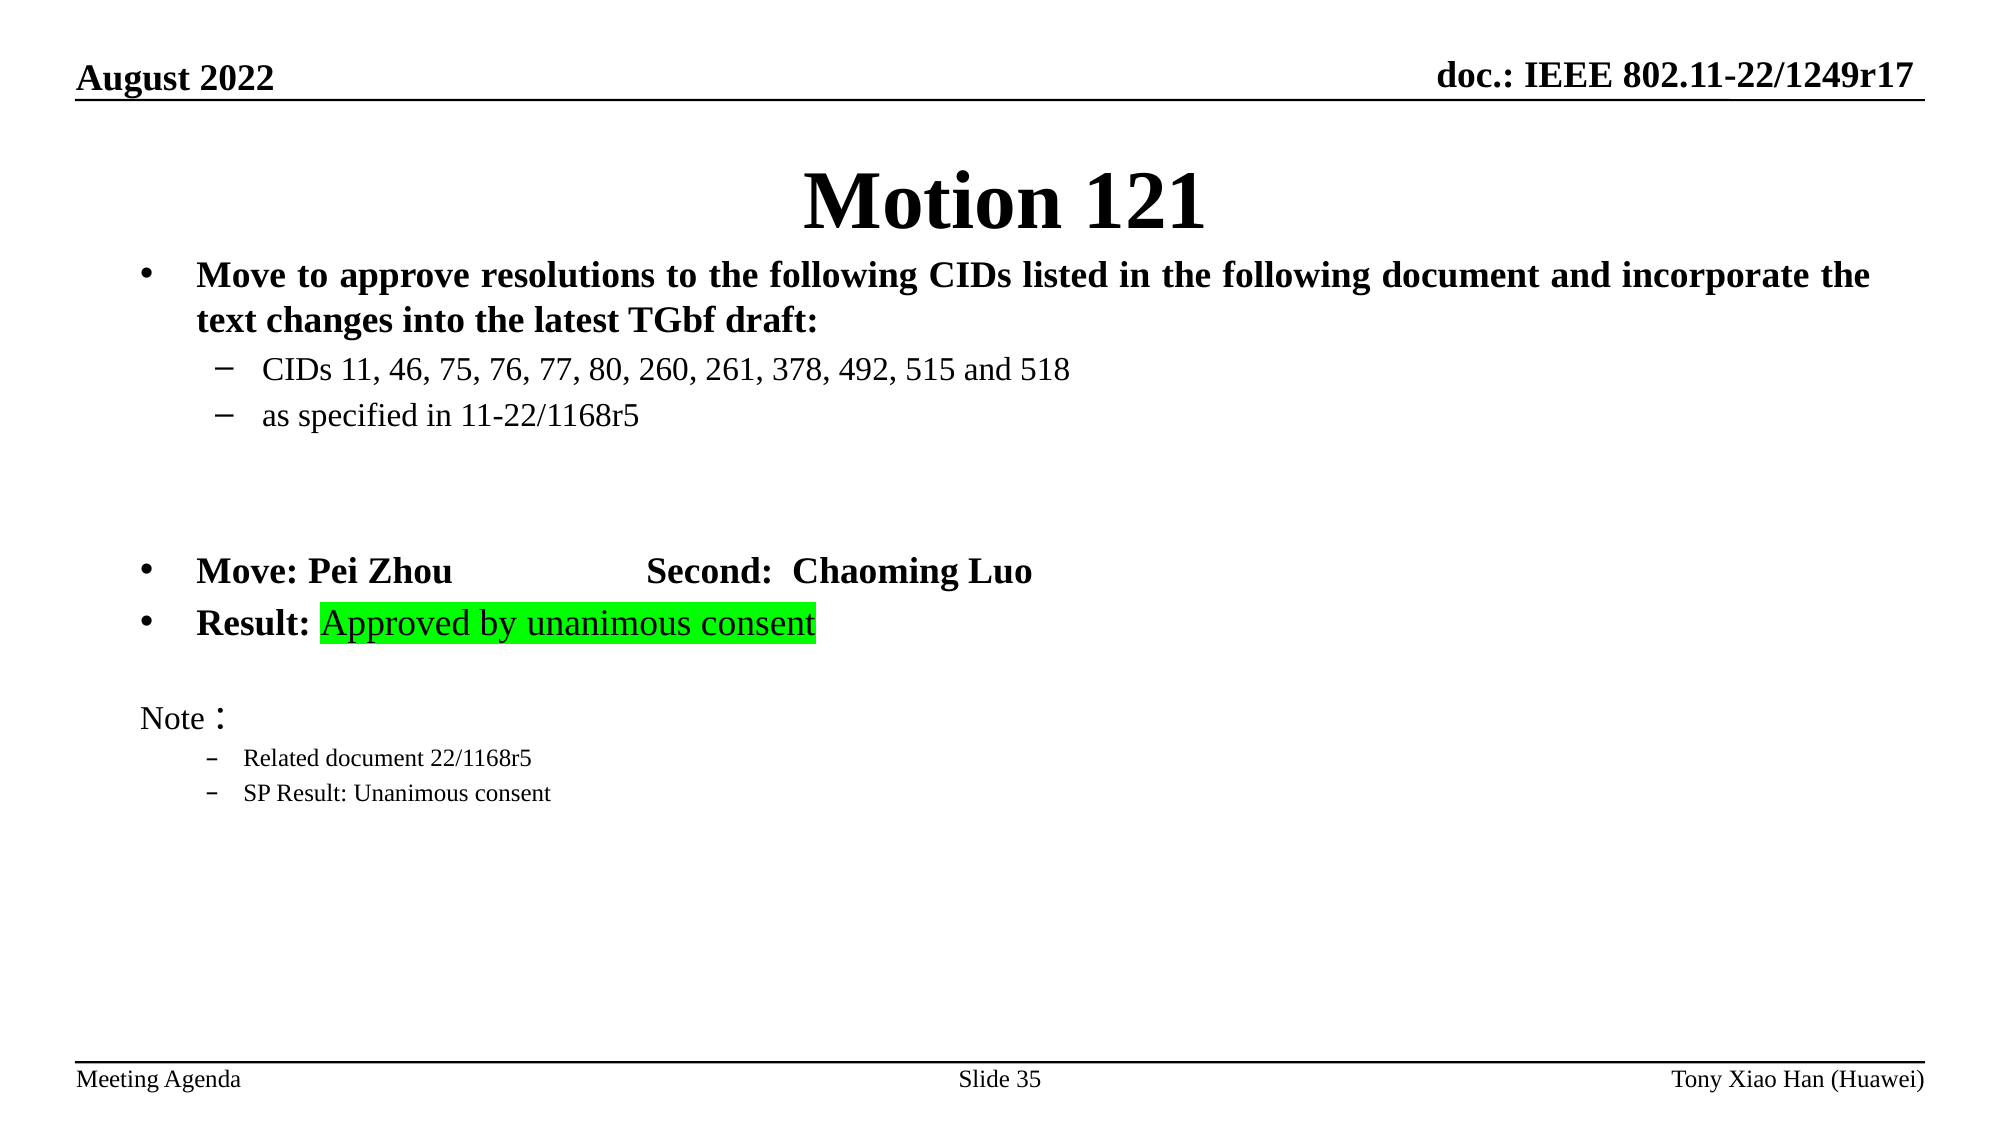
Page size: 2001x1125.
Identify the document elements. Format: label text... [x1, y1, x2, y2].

text_box Move to approve resolutions to the following CIDs listed in the following document and incorporate the text changes into the latest TGbf draft: CIDs 11, 46, 75, 76, 77, 80, 260, 261, 378, 492, 515 and 518 as specified in 11-22/1168r5 Move: Pei Zhou Second: Chaoming Luo Result: Approved by unanimous consent Note： Related document 22/1168r5 SP Result: Unanimous consent [125, 212, 1888, 900]
text_box Motion 121 [368, 137, 1644, 212]
